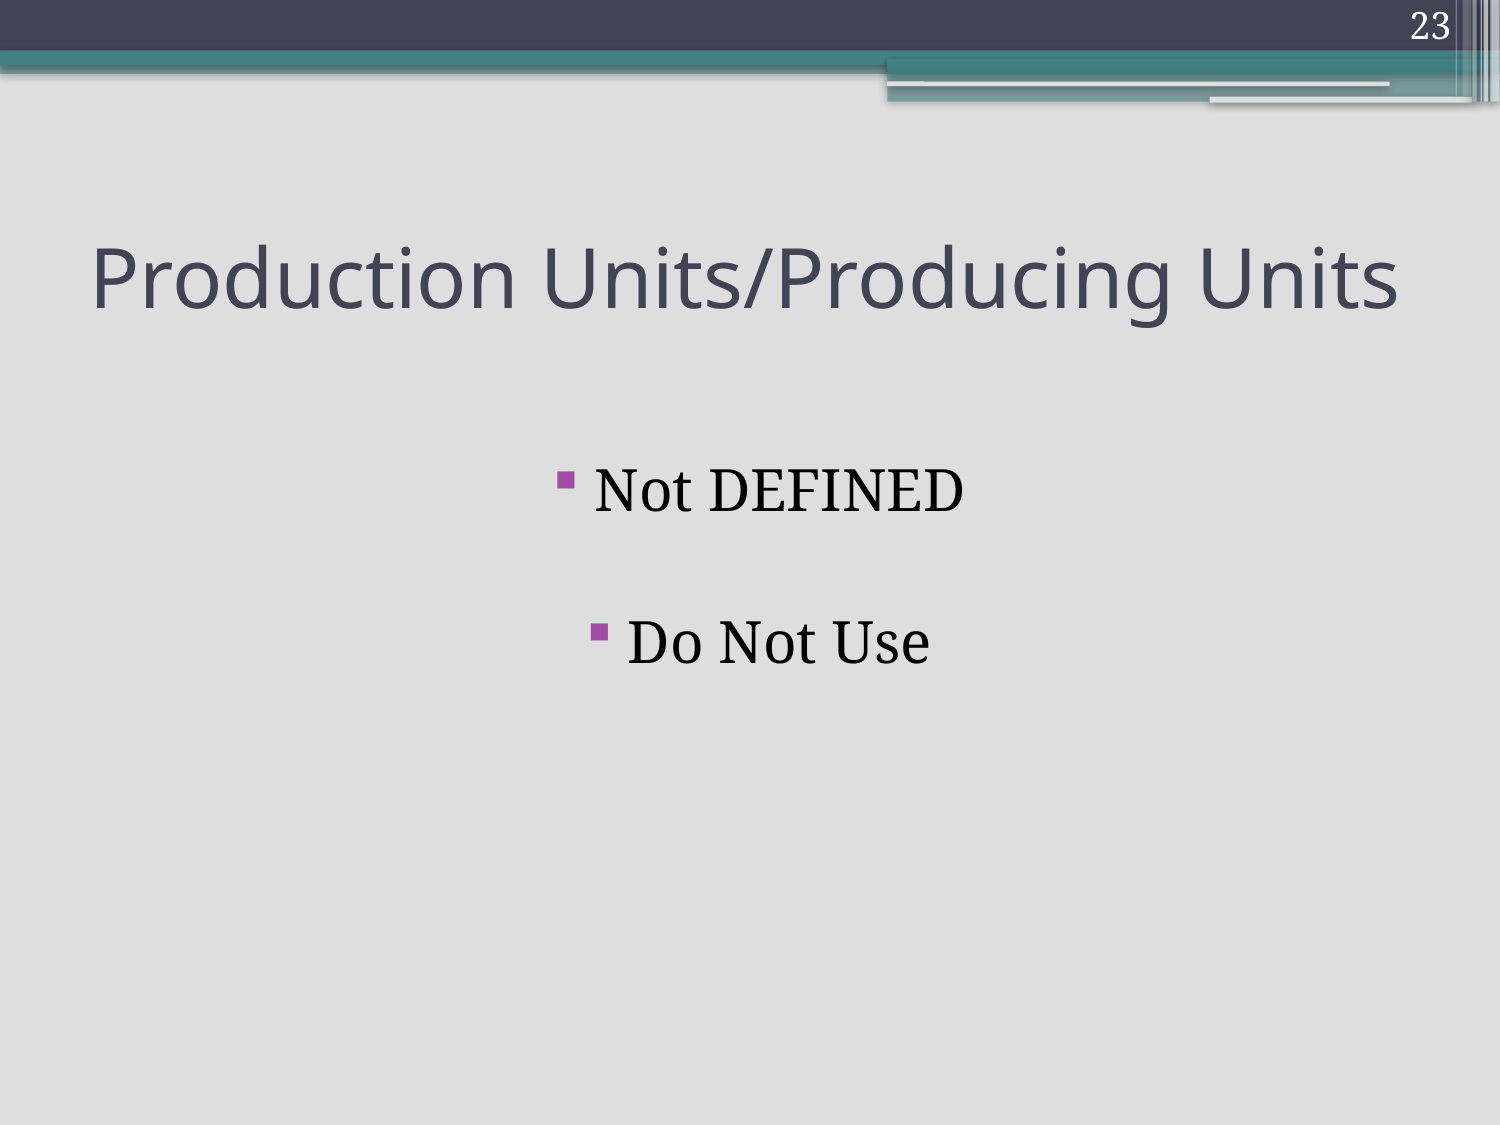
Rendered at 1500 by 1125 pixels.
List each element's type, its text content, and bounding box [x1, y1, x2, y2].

list Not DEFINED Do Not Use [75, 368, 1425, 1079]
title Production Units/Producing Units [75, 187, 1425, 363]
slide_number 23 [1341, 0, 1466, 61]
